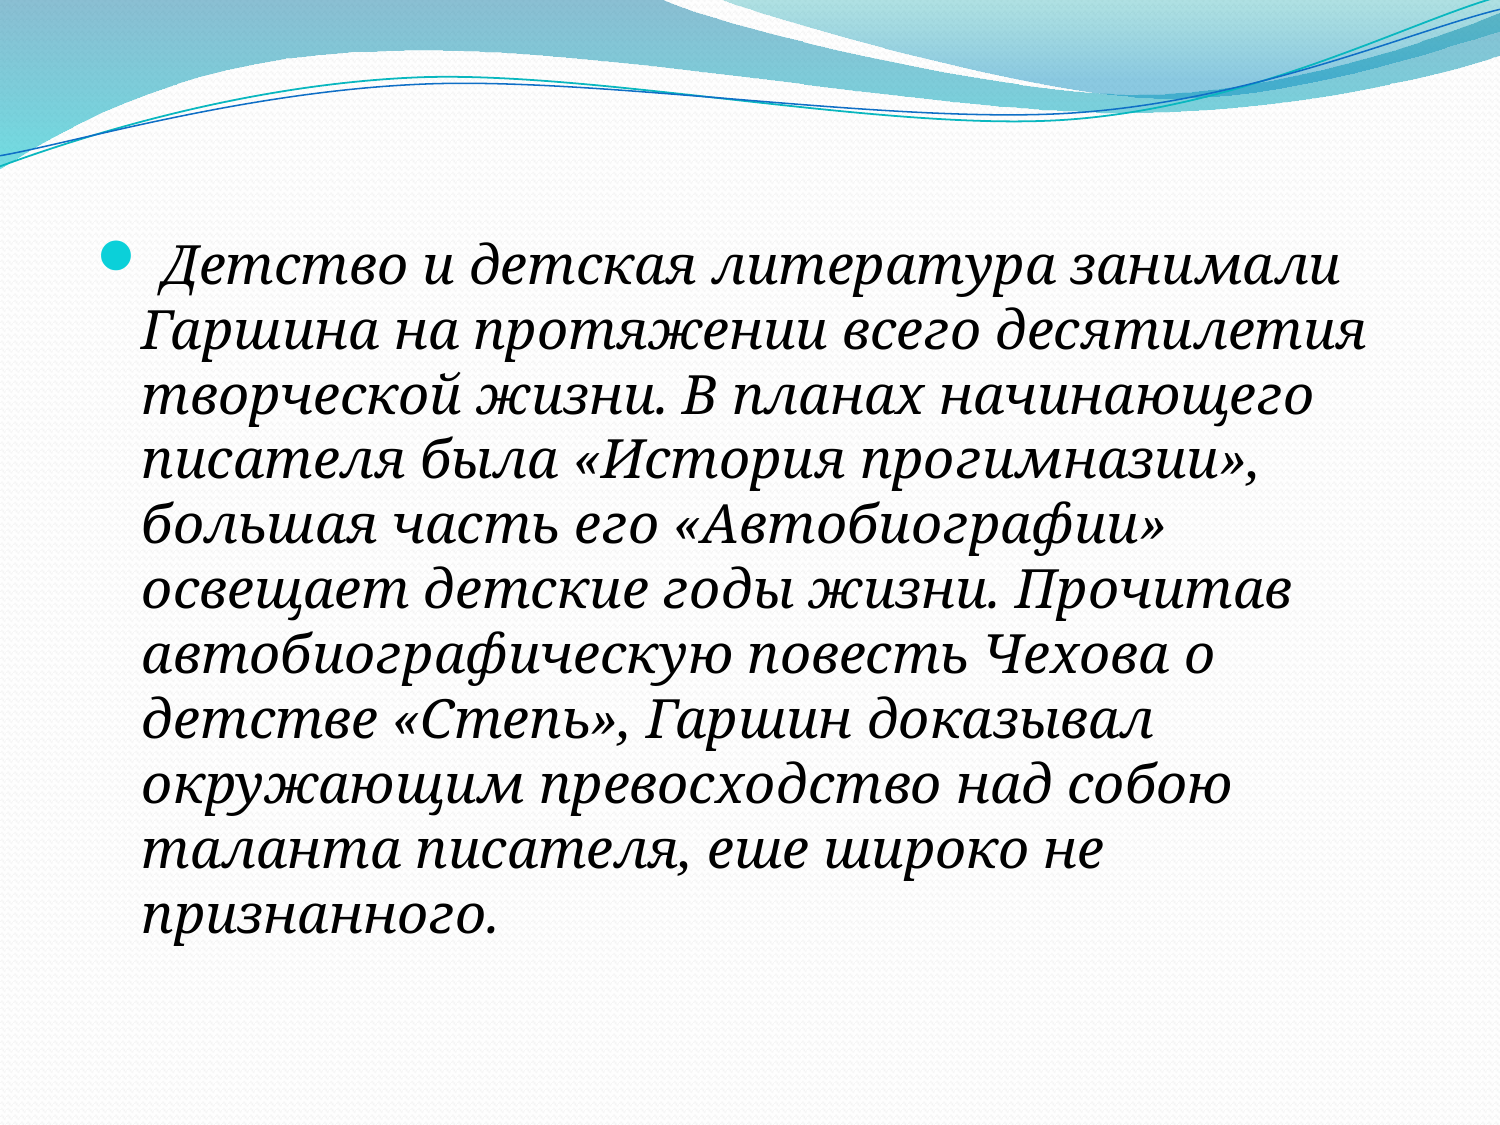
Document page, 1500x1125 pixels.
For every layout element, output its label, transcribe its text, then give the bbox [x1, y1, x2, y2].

list Детство и детская литература занимали Гаршина на протяжении всего десятилетия творческой жизни. В планах начинающего писателя была «История прогимназии», большая часть его «Автобиографии» освещает детские годы жизни. Прочитав автобиографическую повесть Чехова о детстве «Степь», Гаршин доказывал окружающим превосходство над собою таланта писателя, еше широко не признанного. [82, 222, 1432, 943]
